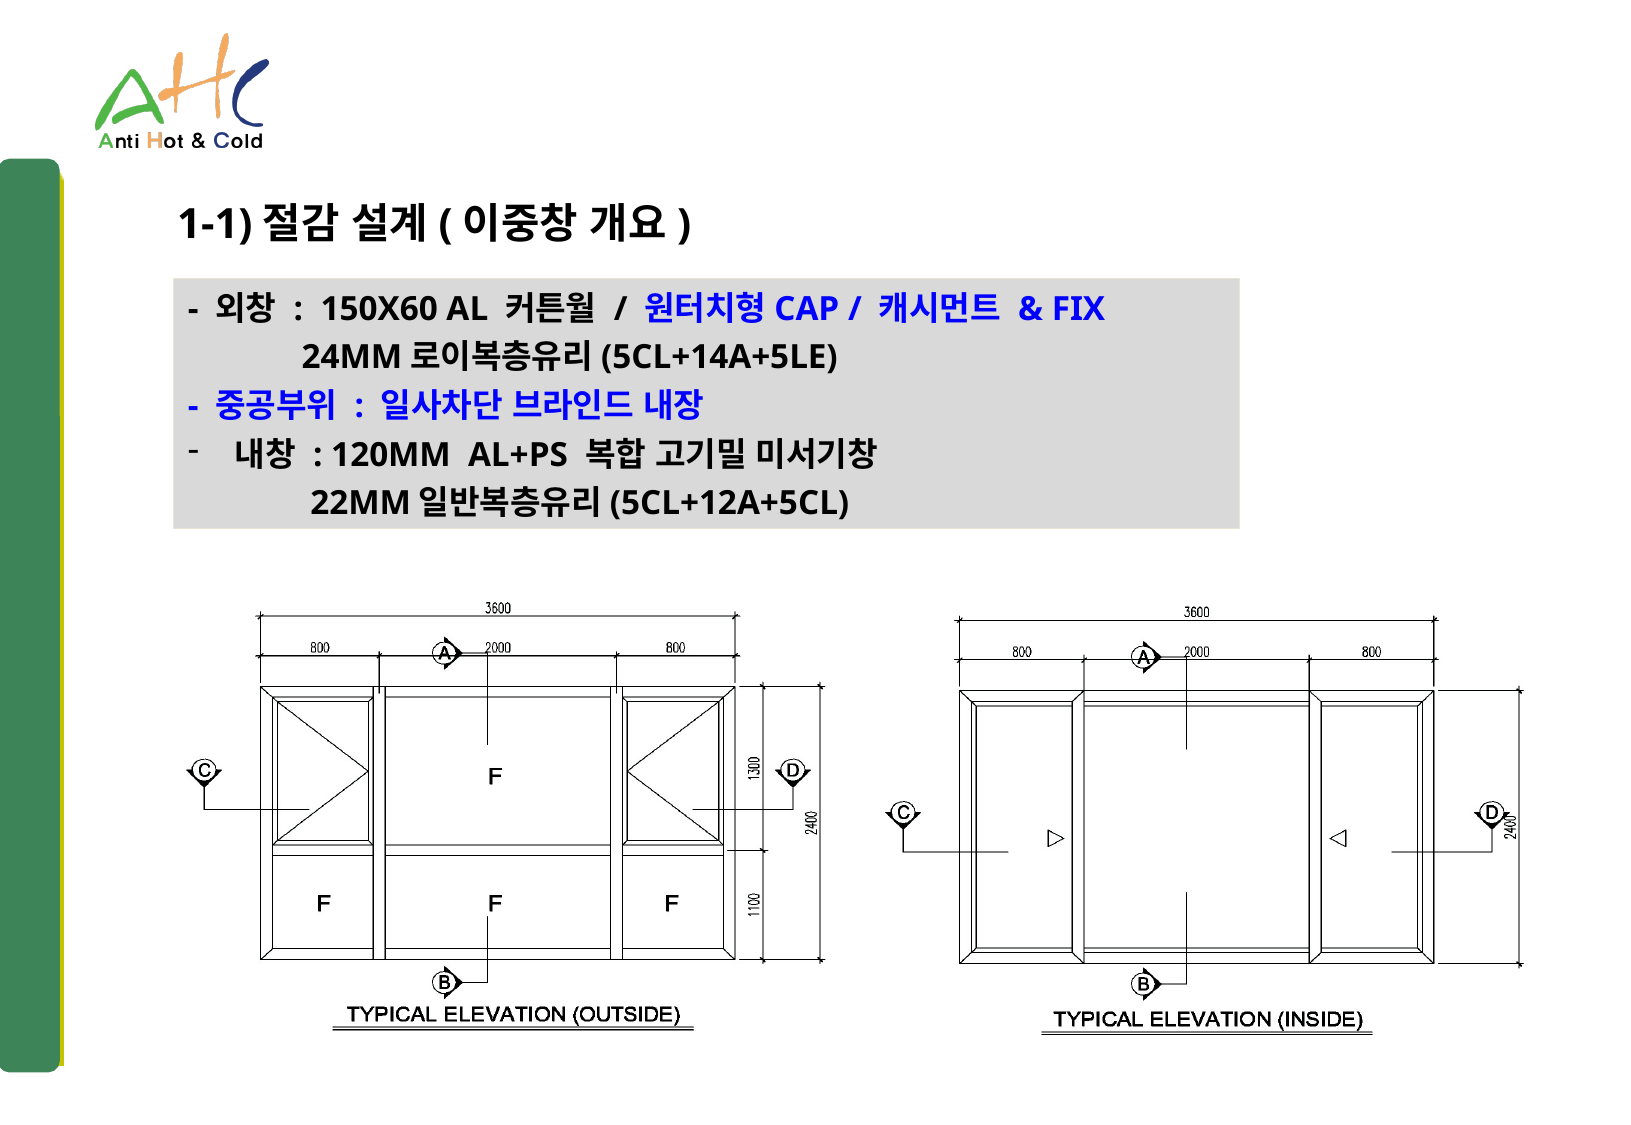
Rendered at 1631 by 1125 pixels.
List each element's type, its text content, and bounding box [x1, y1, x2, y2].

text_box [0, 158, 60, 1073]
picture [94, 32, 269, 148]
text_box - 외창 : 150X60 AL 커튼월 / 원터치형CAP / 캐시먼트 & FIX 24MM로이복층유리(5CL+14A+5LE) - 중공부위 : 일사차단 브라인드 내장 내창 : 120MM AL+PS 복합 고기밀 미서기창 22MM일반복층유리(5CL+12A+5CL) [173, 278, 1240, 529]
text_box 1-1)절감 설계(이중창 개요) [162, 189, 707, 255]
picture [185, 602, 1524, 1036]
picture [59, 165, 64, 1066]
